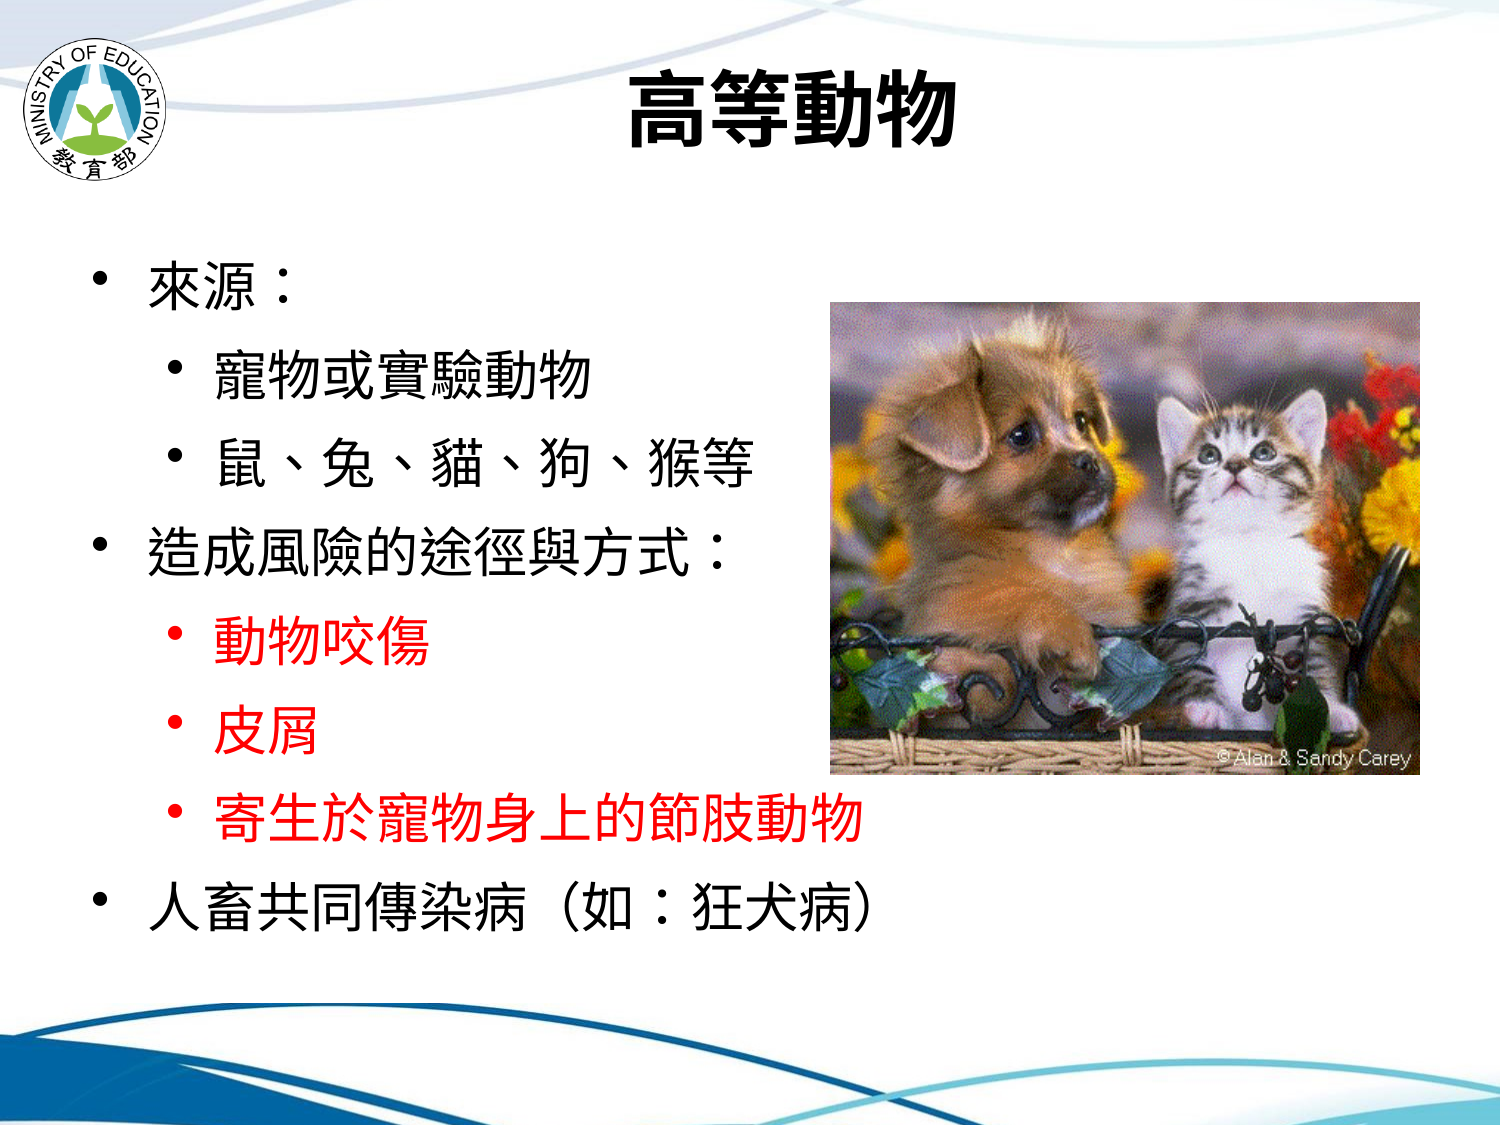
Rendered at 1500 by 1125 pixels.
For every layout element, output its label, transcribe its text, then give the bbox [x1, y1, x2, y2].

picture [0, 0, 1499, 182]
slide_number 13 [1219, 1022, 1500, 1083]
title 高等動物 [159, 12, 1425, 201]
list 來源： 寵物或實驗動物 鼠、兔、貓、狗、猴等 造成風險的途徑與方式： 動物咬傷 皮屑 寄生於寵物身上的節肢動物 人畜共同傳染病（如：狂犬病） [76, 231, 1427, 975]
picture [0, 1003, 1500, 1125]
picture [829, 302, 1421, 775]
